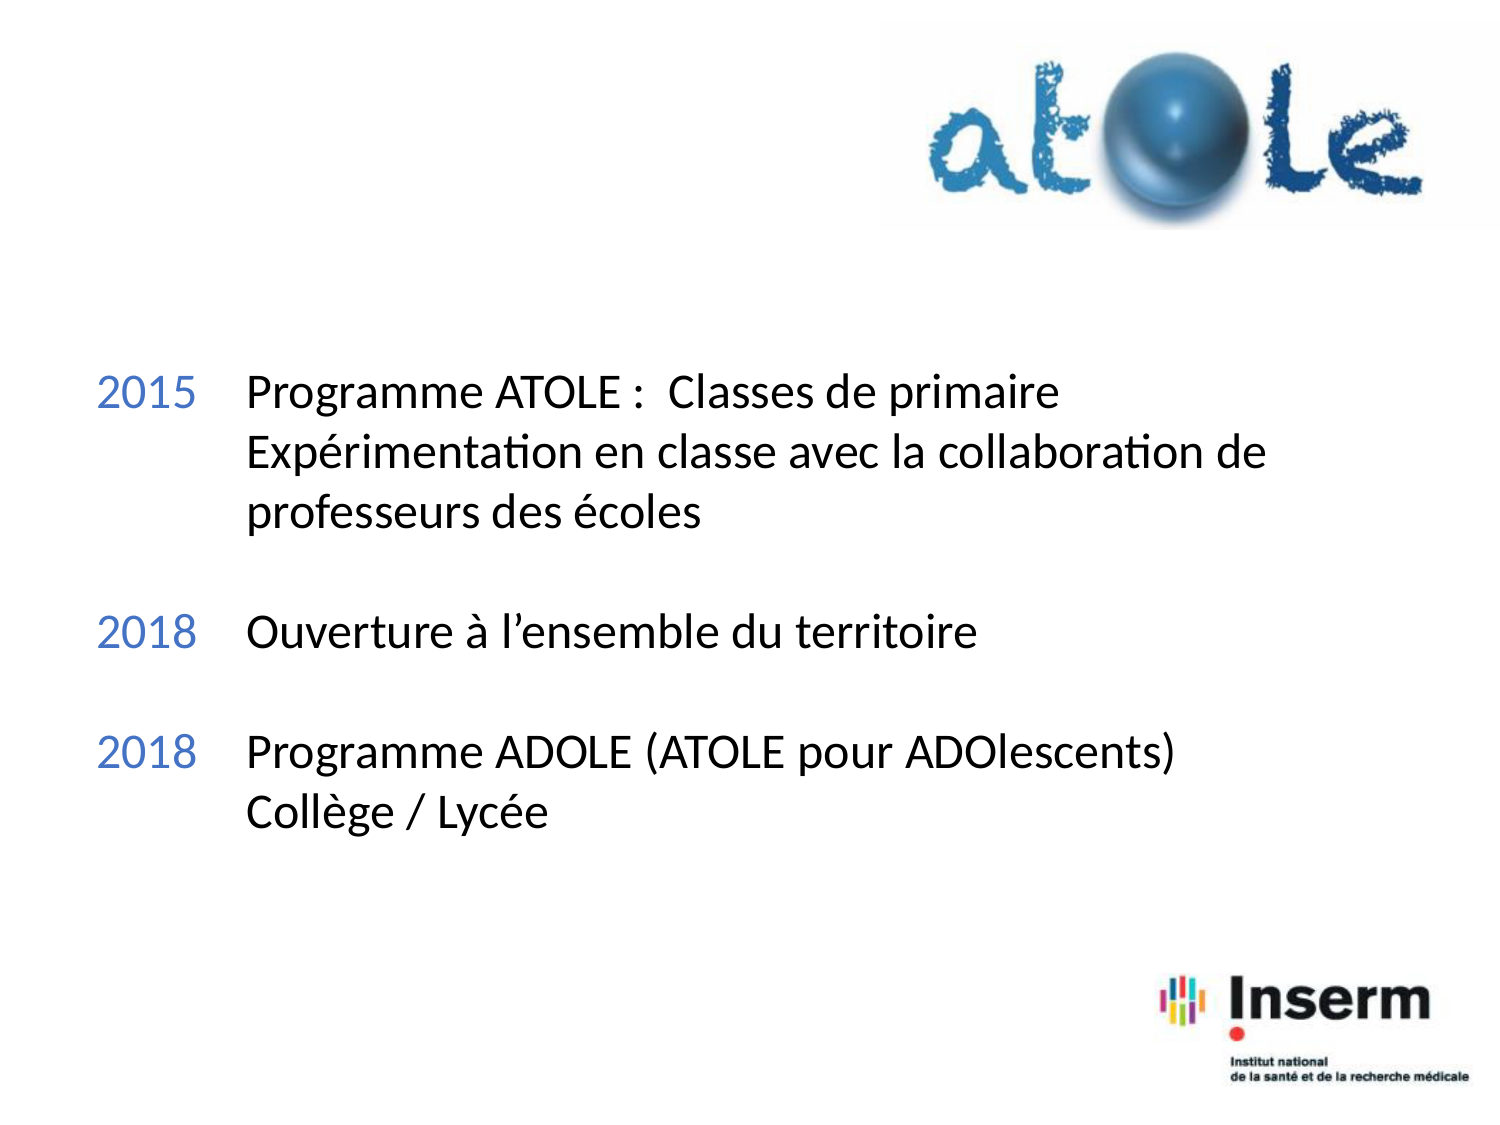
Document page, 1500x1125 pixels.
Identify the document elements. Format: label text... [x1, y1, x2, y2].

picture [1154, 973, 1485, 1093]
text_box 2015 Programme ATOLE : Classes de primaire Expérimentation en classe avec la collaboration de professeurs des écoles 2018 Ouverture à l’ensemble du territoire 2018 Programme ADOLE (ATOLE pour ADOlescents) Collège / Lycée [81, 351, 1440, 907]
picture [879, 22, 1500, 230]
